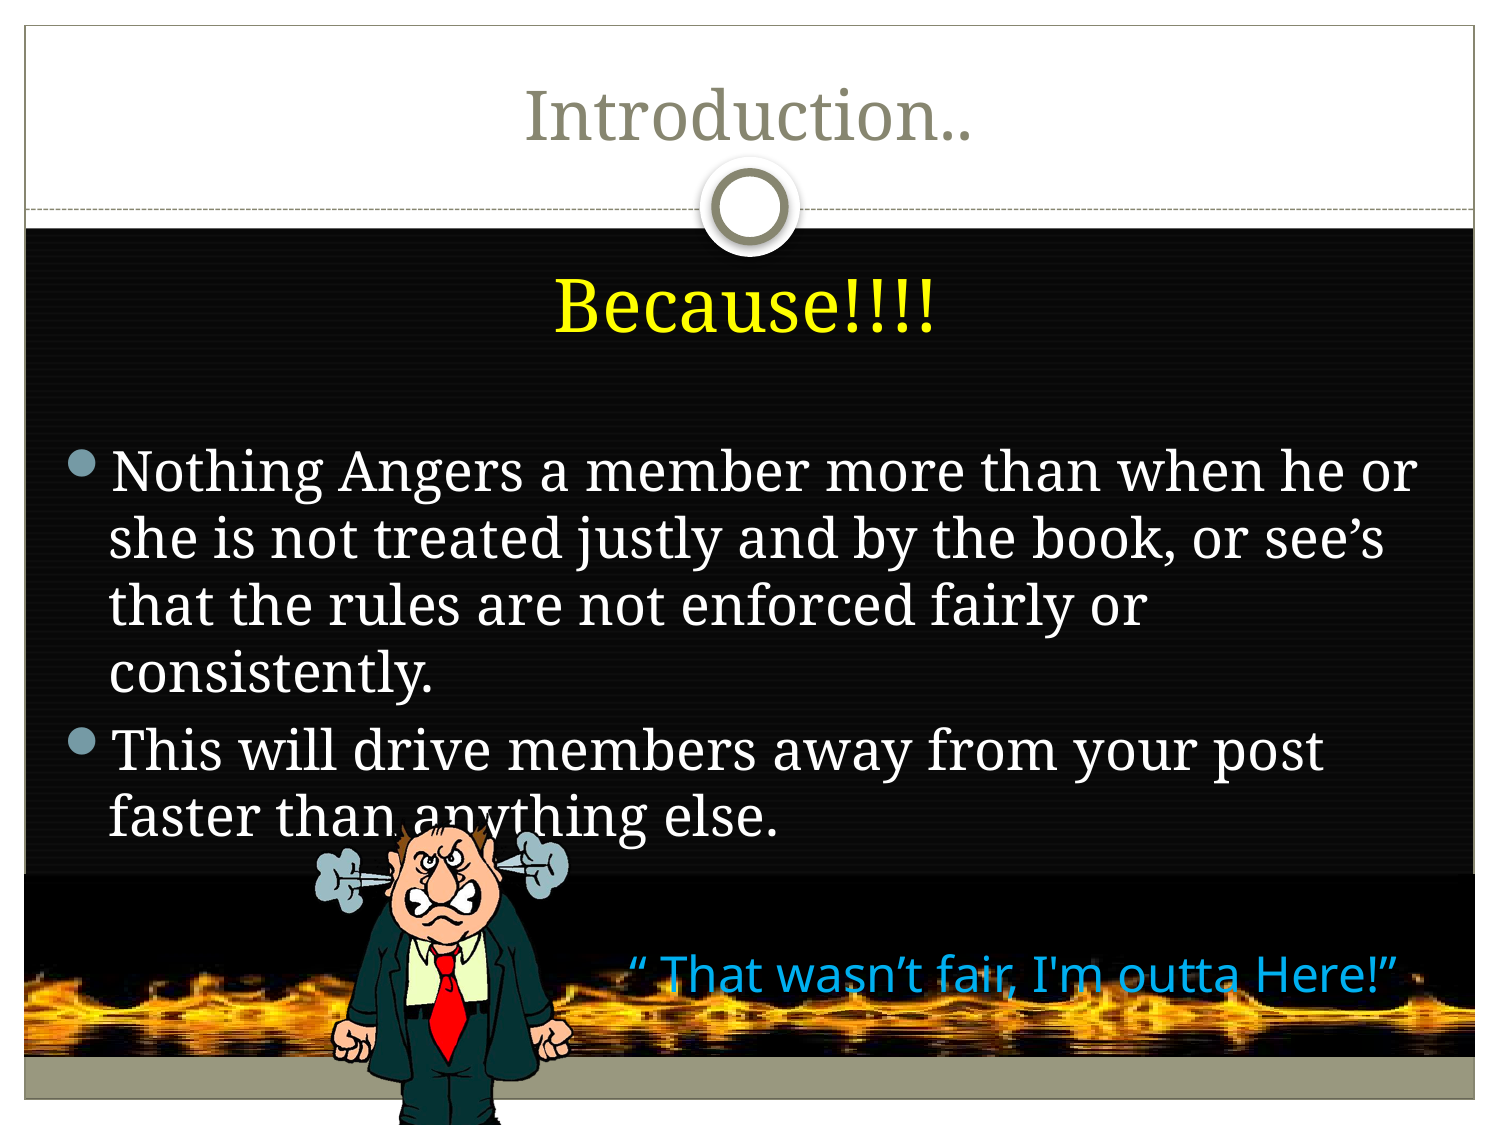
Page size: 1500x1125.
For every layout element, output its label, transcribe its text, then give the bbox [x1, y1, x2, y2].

title Introduction.. [49, 37, 1450, 162]
picture [24, 812, 1476, 1125]
list Because!!!! Nothing Angers a member more than when he or she is not treated justly and by the book, or see’s that the rules are not enforced fairly or consistently. This will drive members away from your post faster than anything else. “ That wasn’t fair, I'm outta Here!” [49, 250, 1445, 872]
